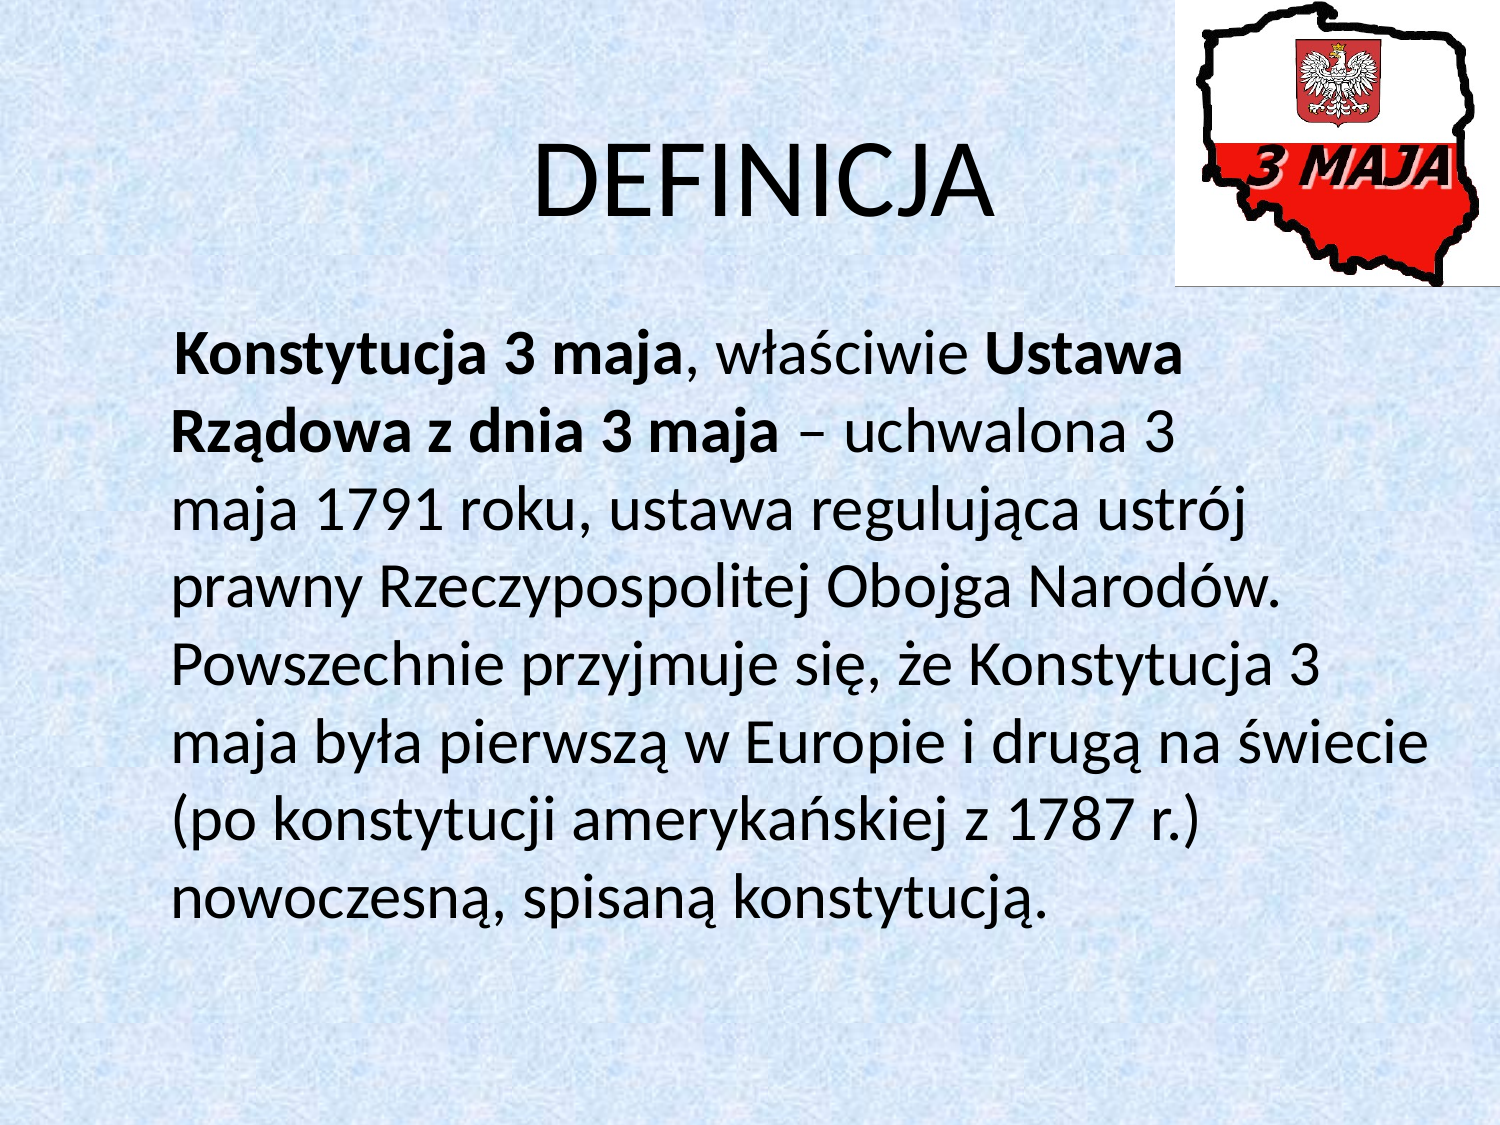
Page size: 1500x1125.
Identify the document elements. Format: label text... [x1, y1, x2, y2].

picture [0, 0, 1500, 1125]
title DEFINICJA [88, 78, 1170, 266]
list Konstytucja 3 maja, właściwie Ustawa Rządowa z dnia 3 maja – uchwalona 3 maja 1791 roku, ustawa regulująca ustrój prawny Rzeczypospolitej Obojga Narodów. Powszechnie przyjmuje się, że Konstytucja 3 maja była pierwszą w Europie i drugą na świecie (po konstytucji amerykańskiej z 1787 r.) nowoczesną, spisaną konstytucją. [100, 302, 1451, 1005]
